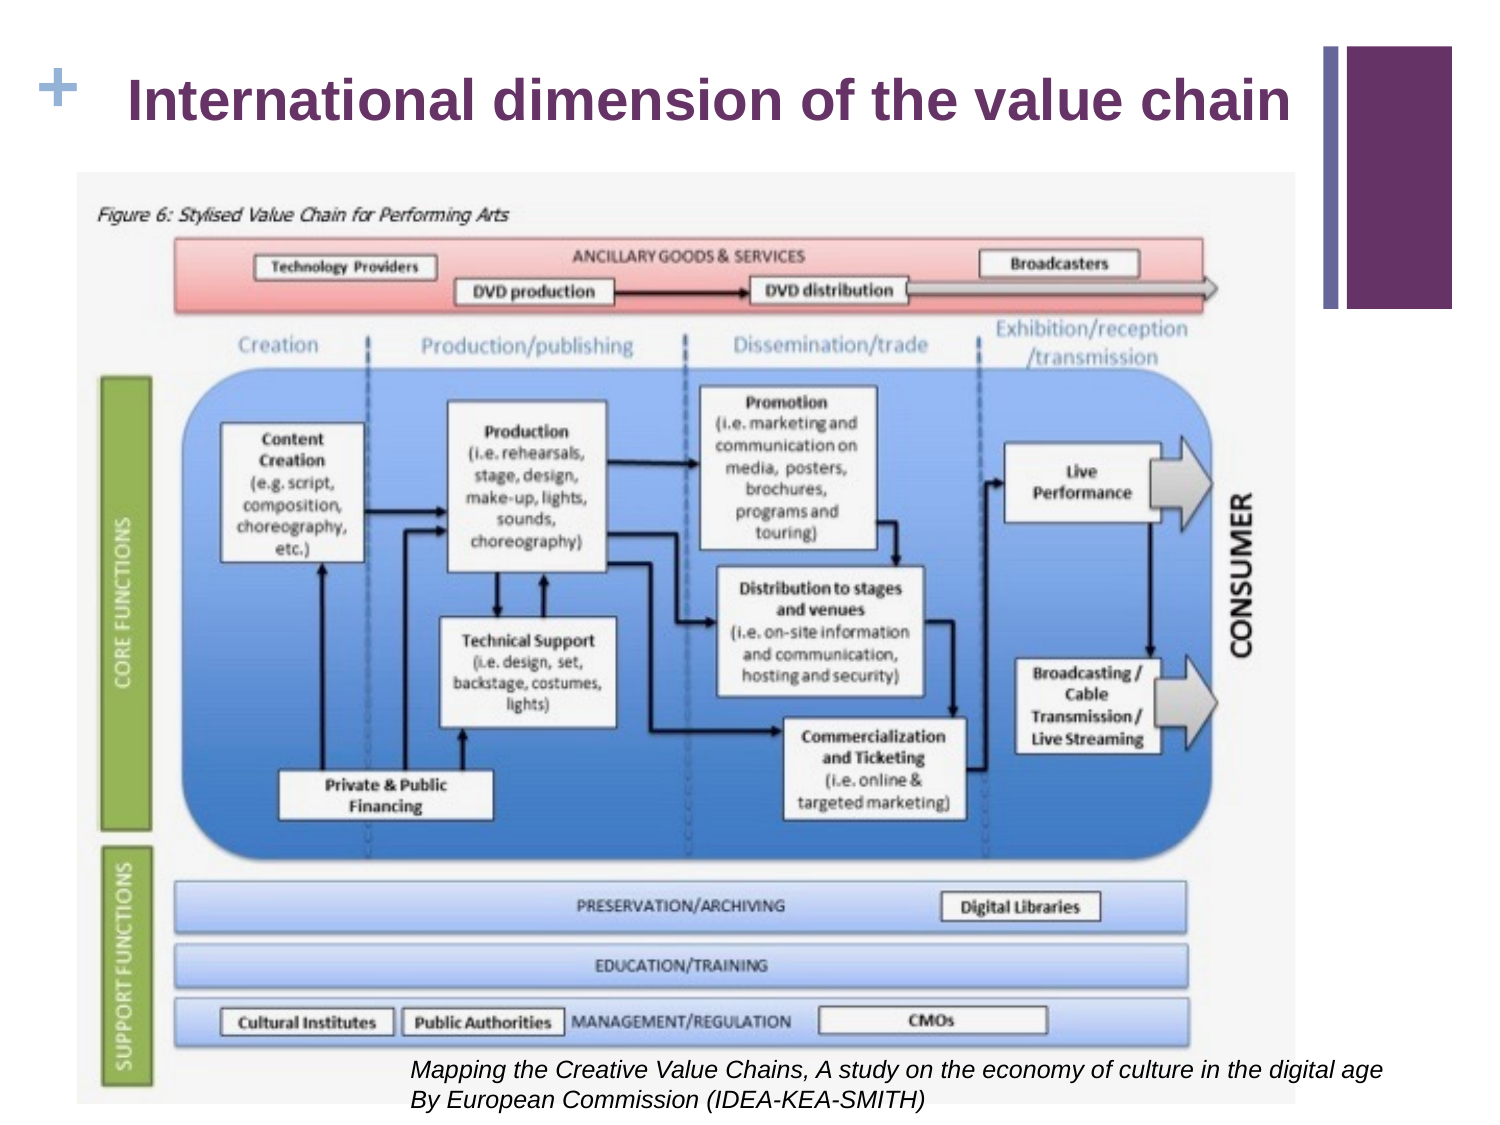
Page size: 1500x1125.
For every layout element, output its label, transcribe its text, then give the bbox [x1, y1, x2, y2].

text_box Mapping the Creative Value Chains, A study on the economy of culture in the digital age By European Commission (IDEA-KEA-SMITH) [395, 1045, 1500, 1121]
title International dimension of the value chain [112, 54, 1317, 143]
picture [76, 172, 1296, 1104]
